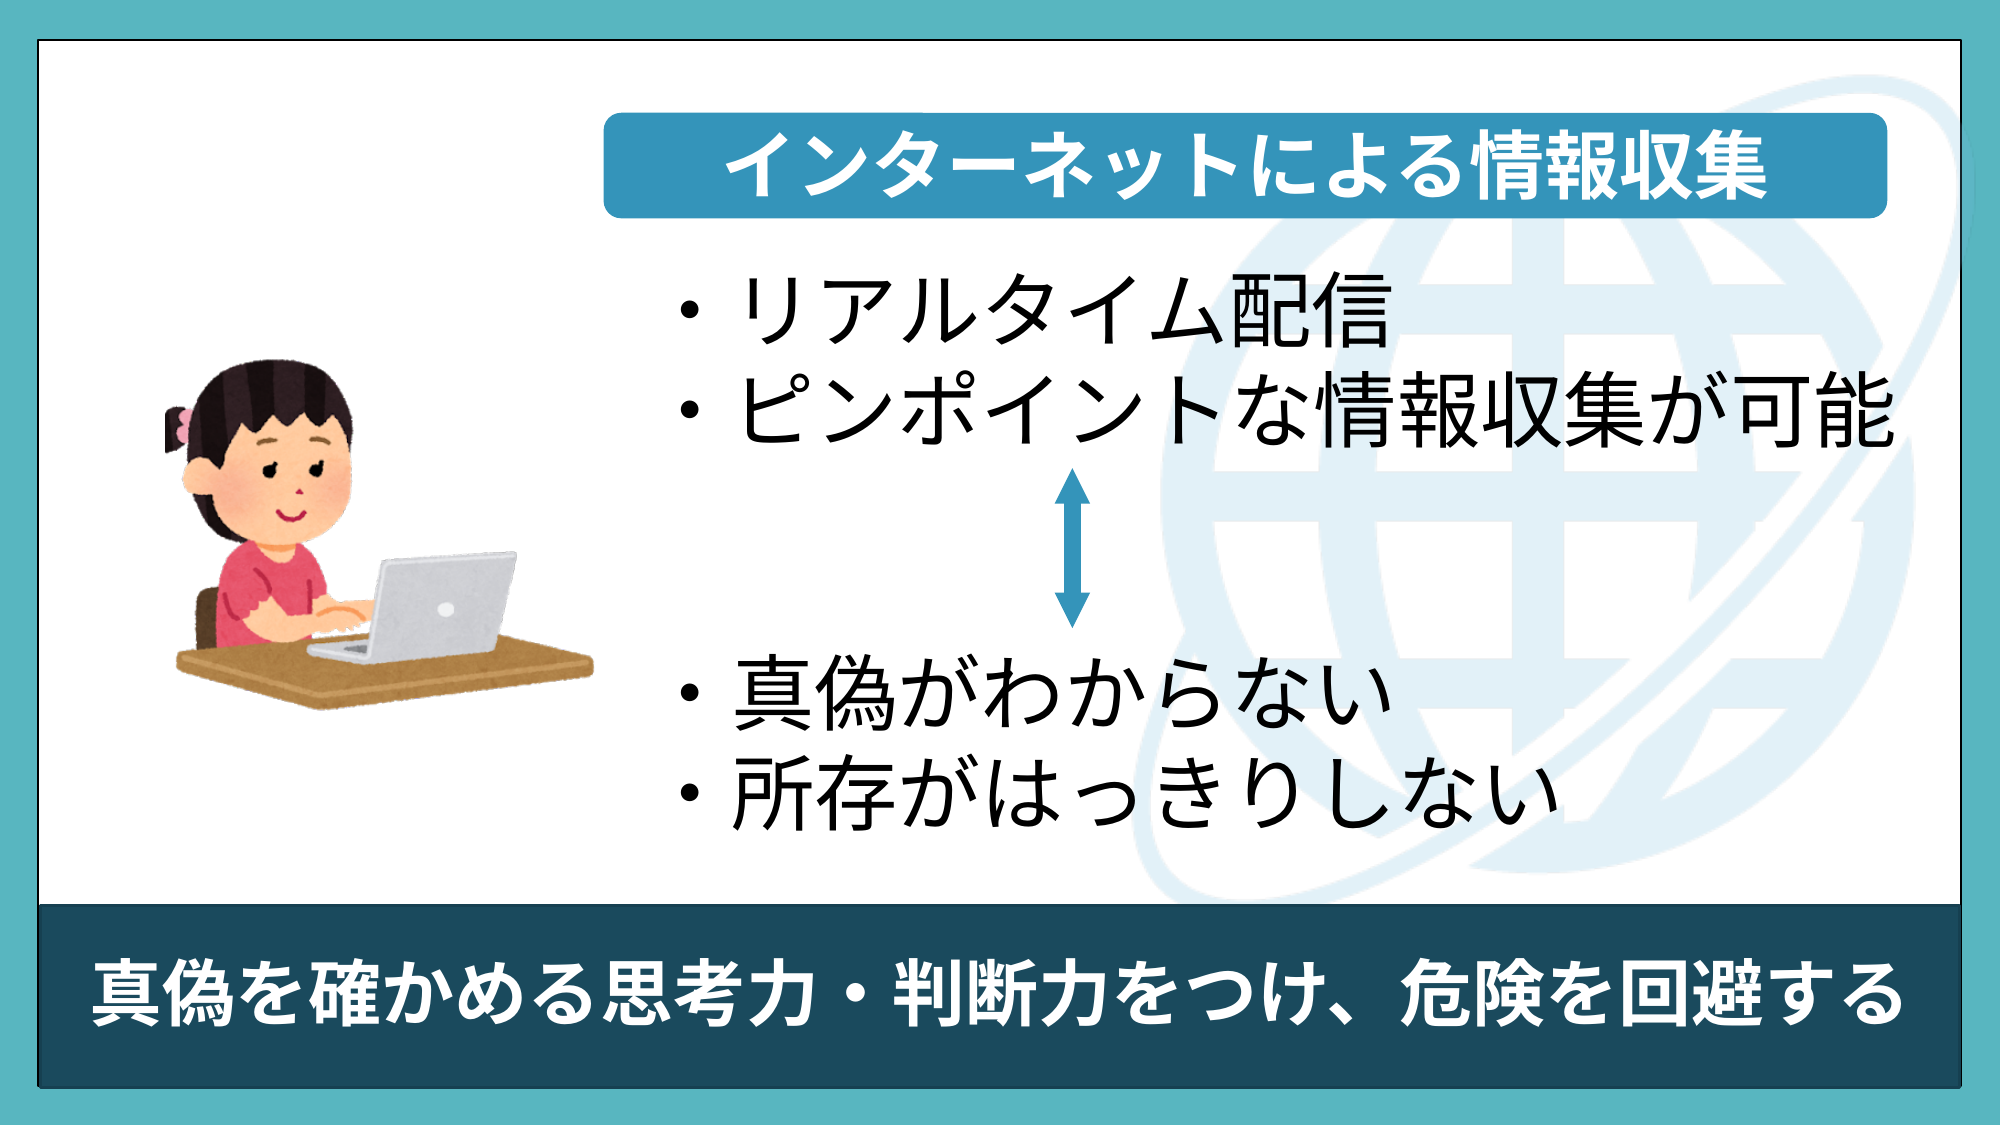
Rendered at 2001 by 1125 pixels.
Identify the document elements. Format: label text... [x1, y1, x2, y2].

picture [164, 304, 604, 746]
picture [1040, 0, 2000, 1011]
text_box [603, 110, 1888, 219]
text_box ・真偽がわからない ・所存がはっきりしない [633, 633, 1034, 849]
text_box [40, 905, 1960, 1088]
text_box ・リアルタイム配信 ・ピンポイントな情報収集が可能 [633, 251, 1034, 466]
